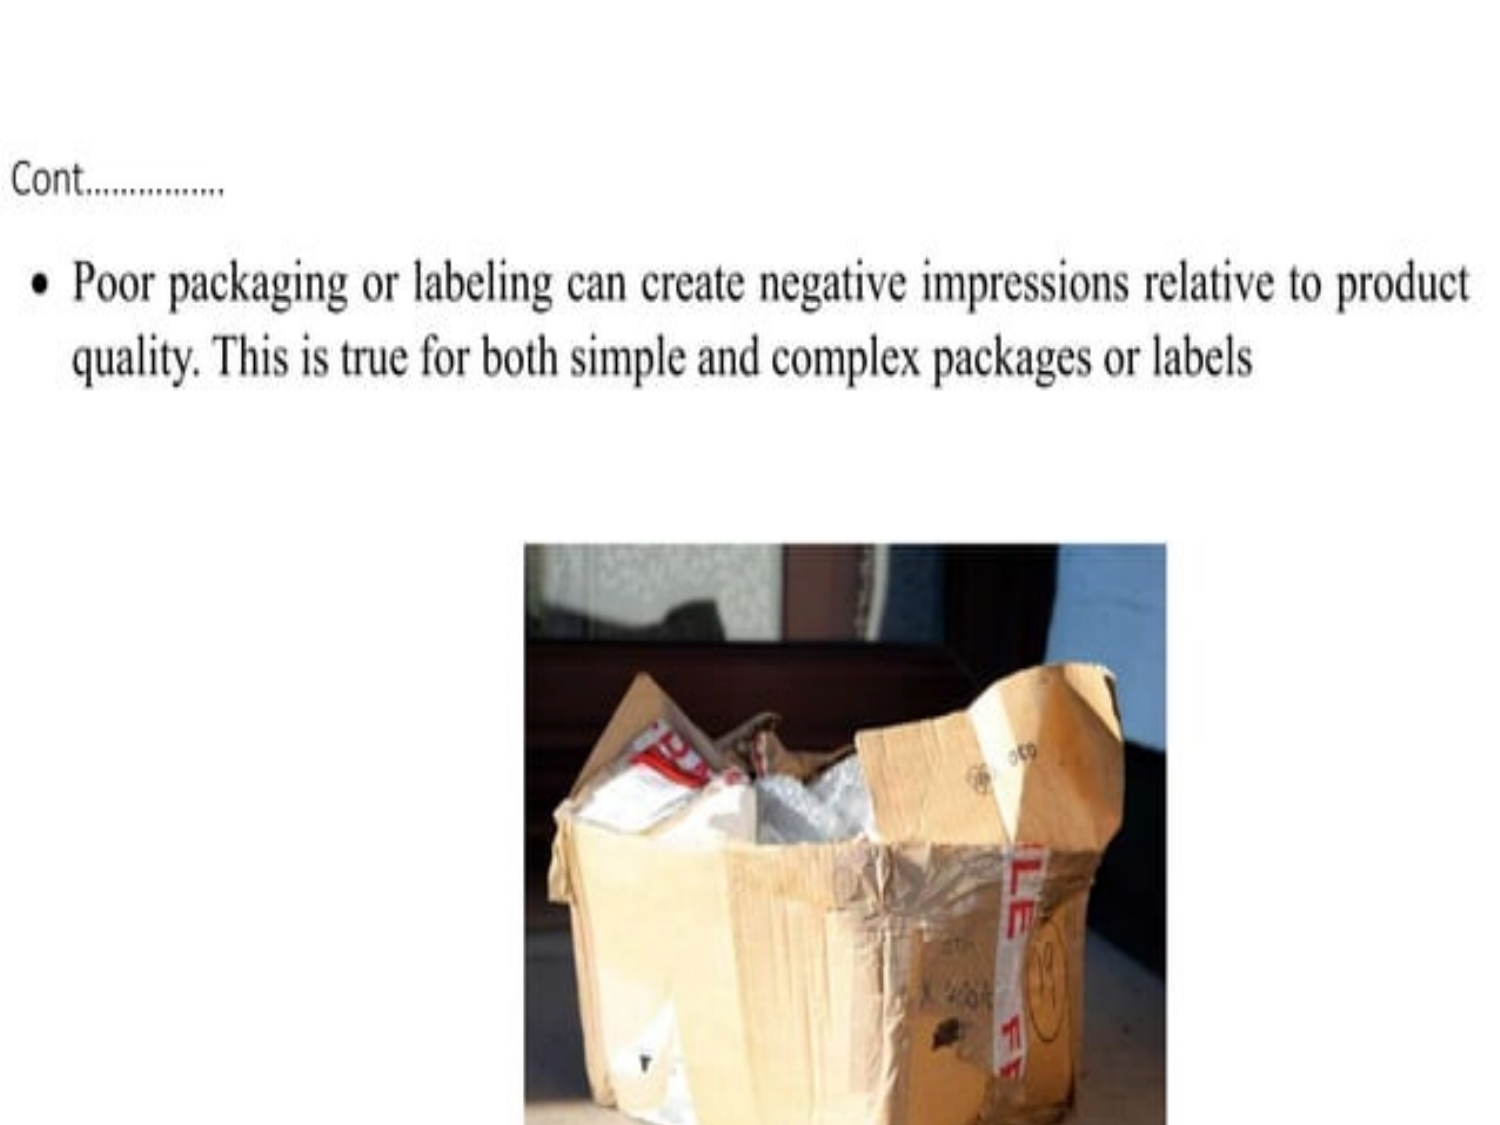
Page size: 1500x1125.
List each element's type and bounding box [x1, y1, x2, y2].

picture [0, 139, 1500, 1125]
